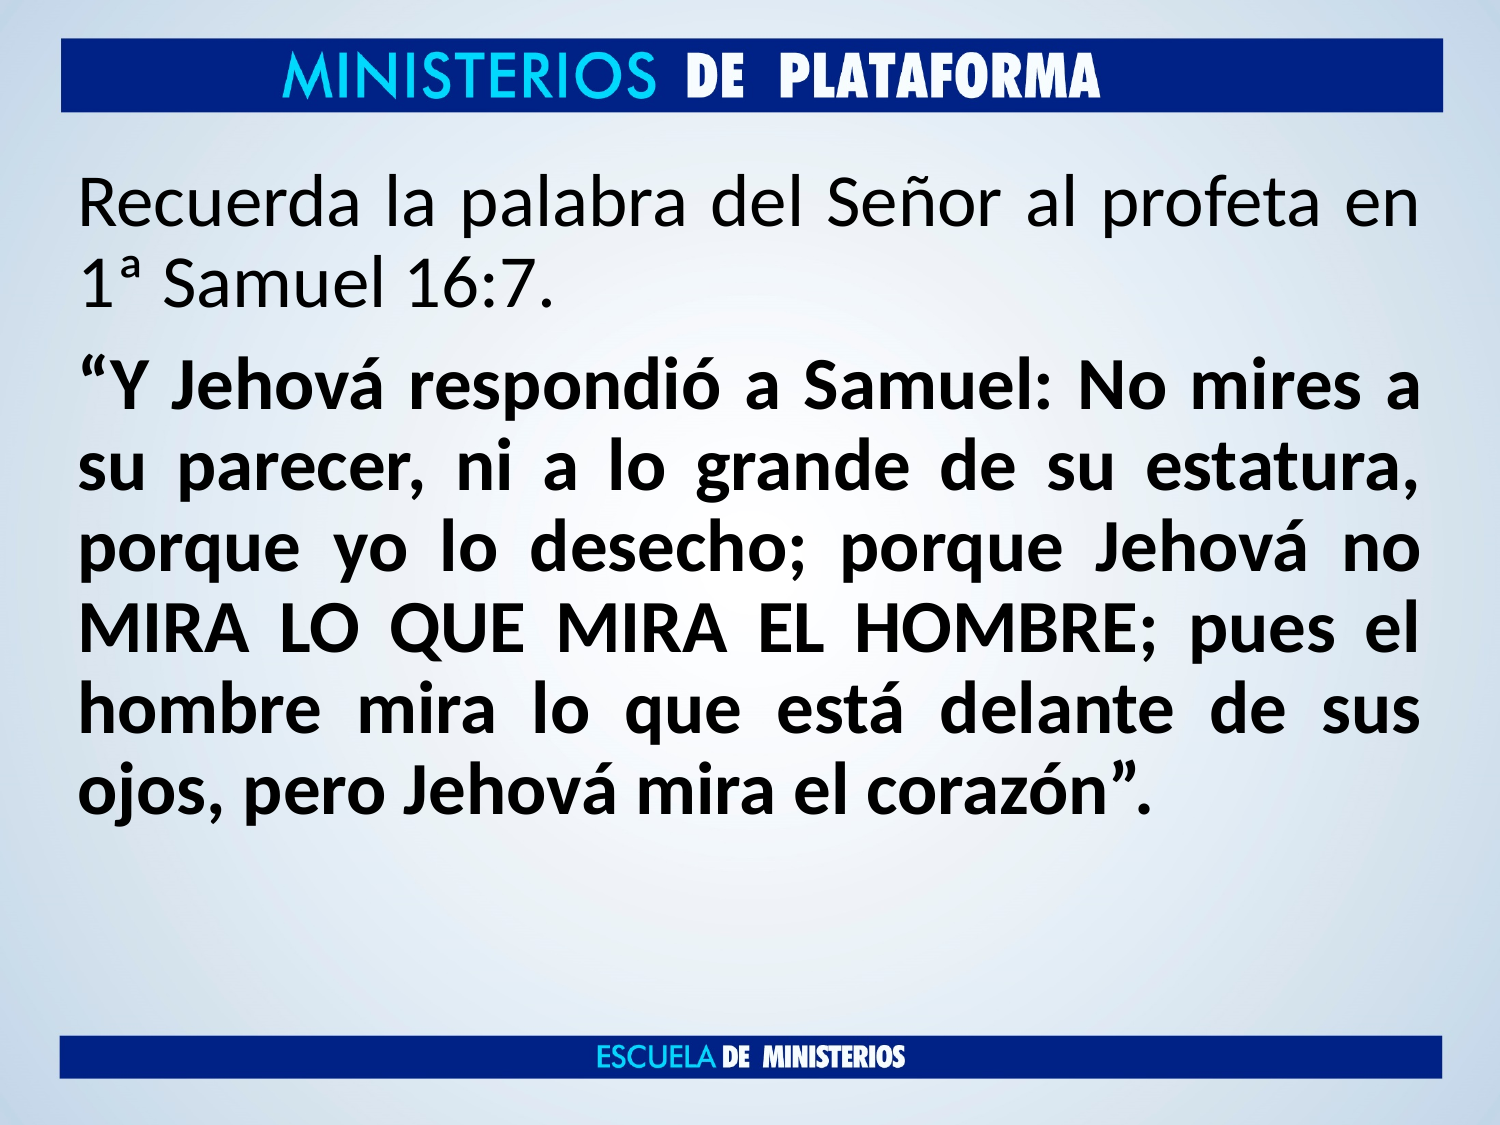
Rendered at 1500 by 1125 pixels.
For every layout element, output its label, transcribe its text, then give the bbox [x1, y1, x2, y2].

picture [0, 0, 1500, 1125]
list Recuerda la palabra del Señor al profeta en 1ª Samuel 16:7. “Y Jehová respondió a Samuel: No mires a su parecer, ni a lo grande de su estatura, porque yo lo desecho; porque Jehová no MIRA LO QUE MIRA EL HOMBRE; pues el hombre mira lo que está delante de sus ojos, pero Jehová mira el corazón”. [62, 154, 1438, 971]
